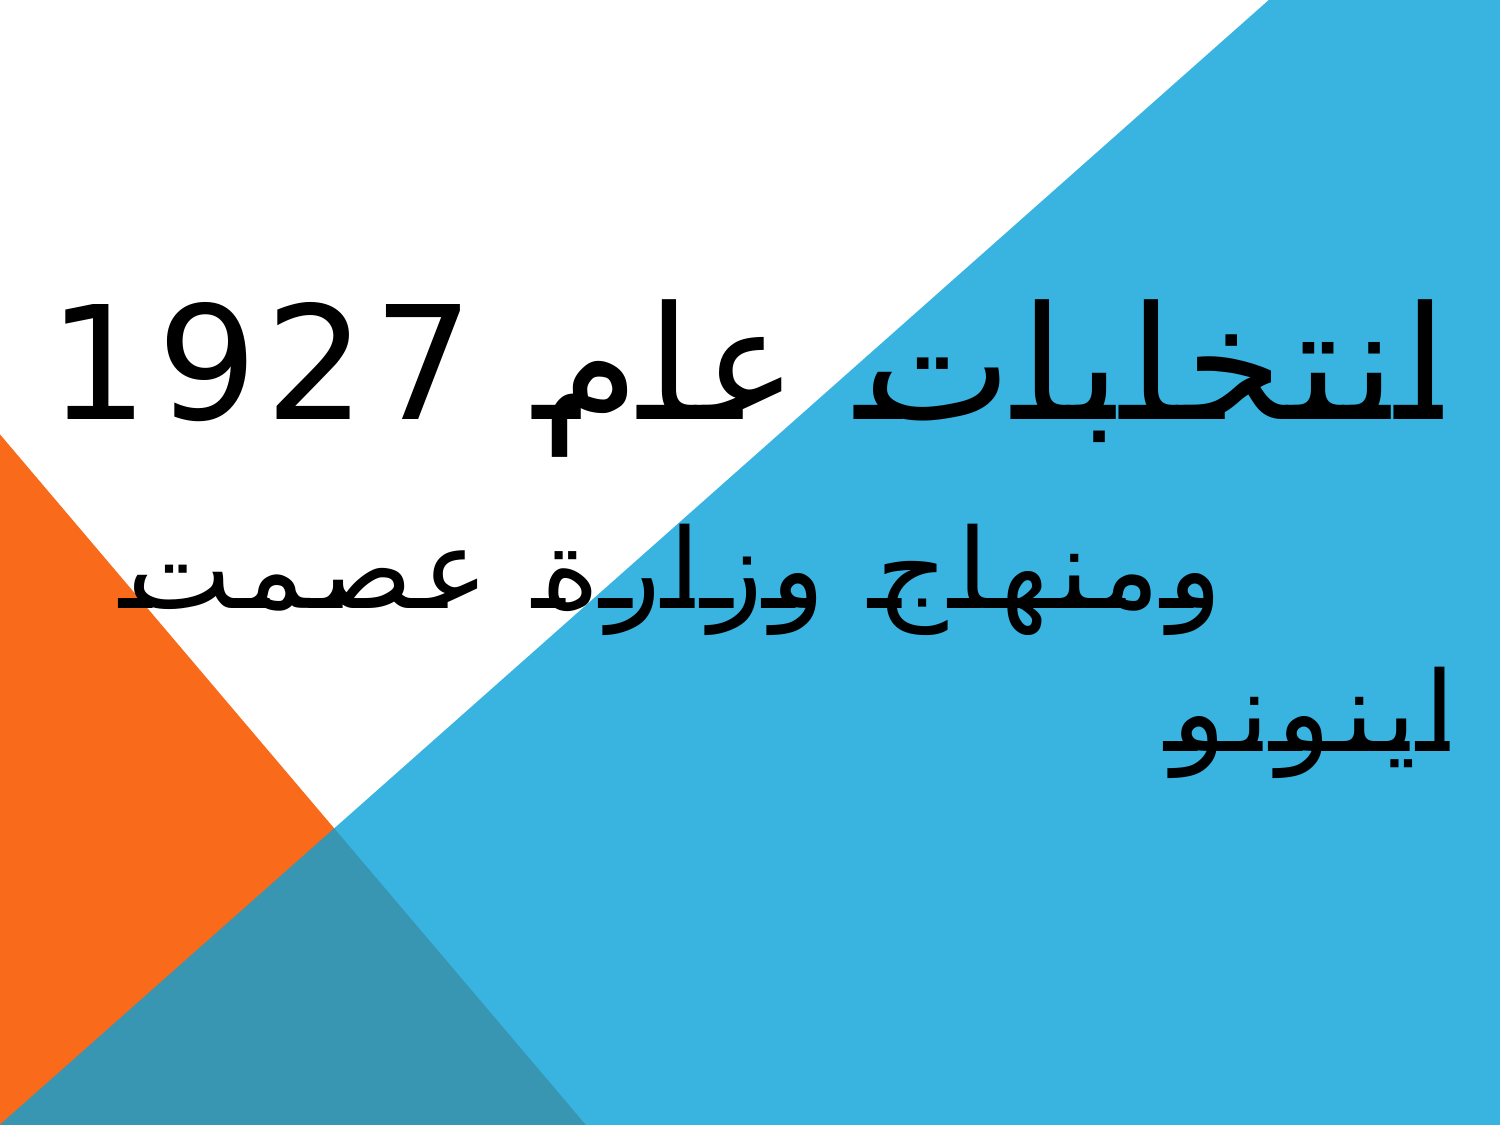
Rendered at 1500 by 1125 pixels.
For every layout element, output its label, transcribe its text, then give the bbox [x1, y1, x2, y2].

subtitle انتخابات عام 1927 ومنهاج وزارة عصمت اينونو [29, 42, 1471, 790]
